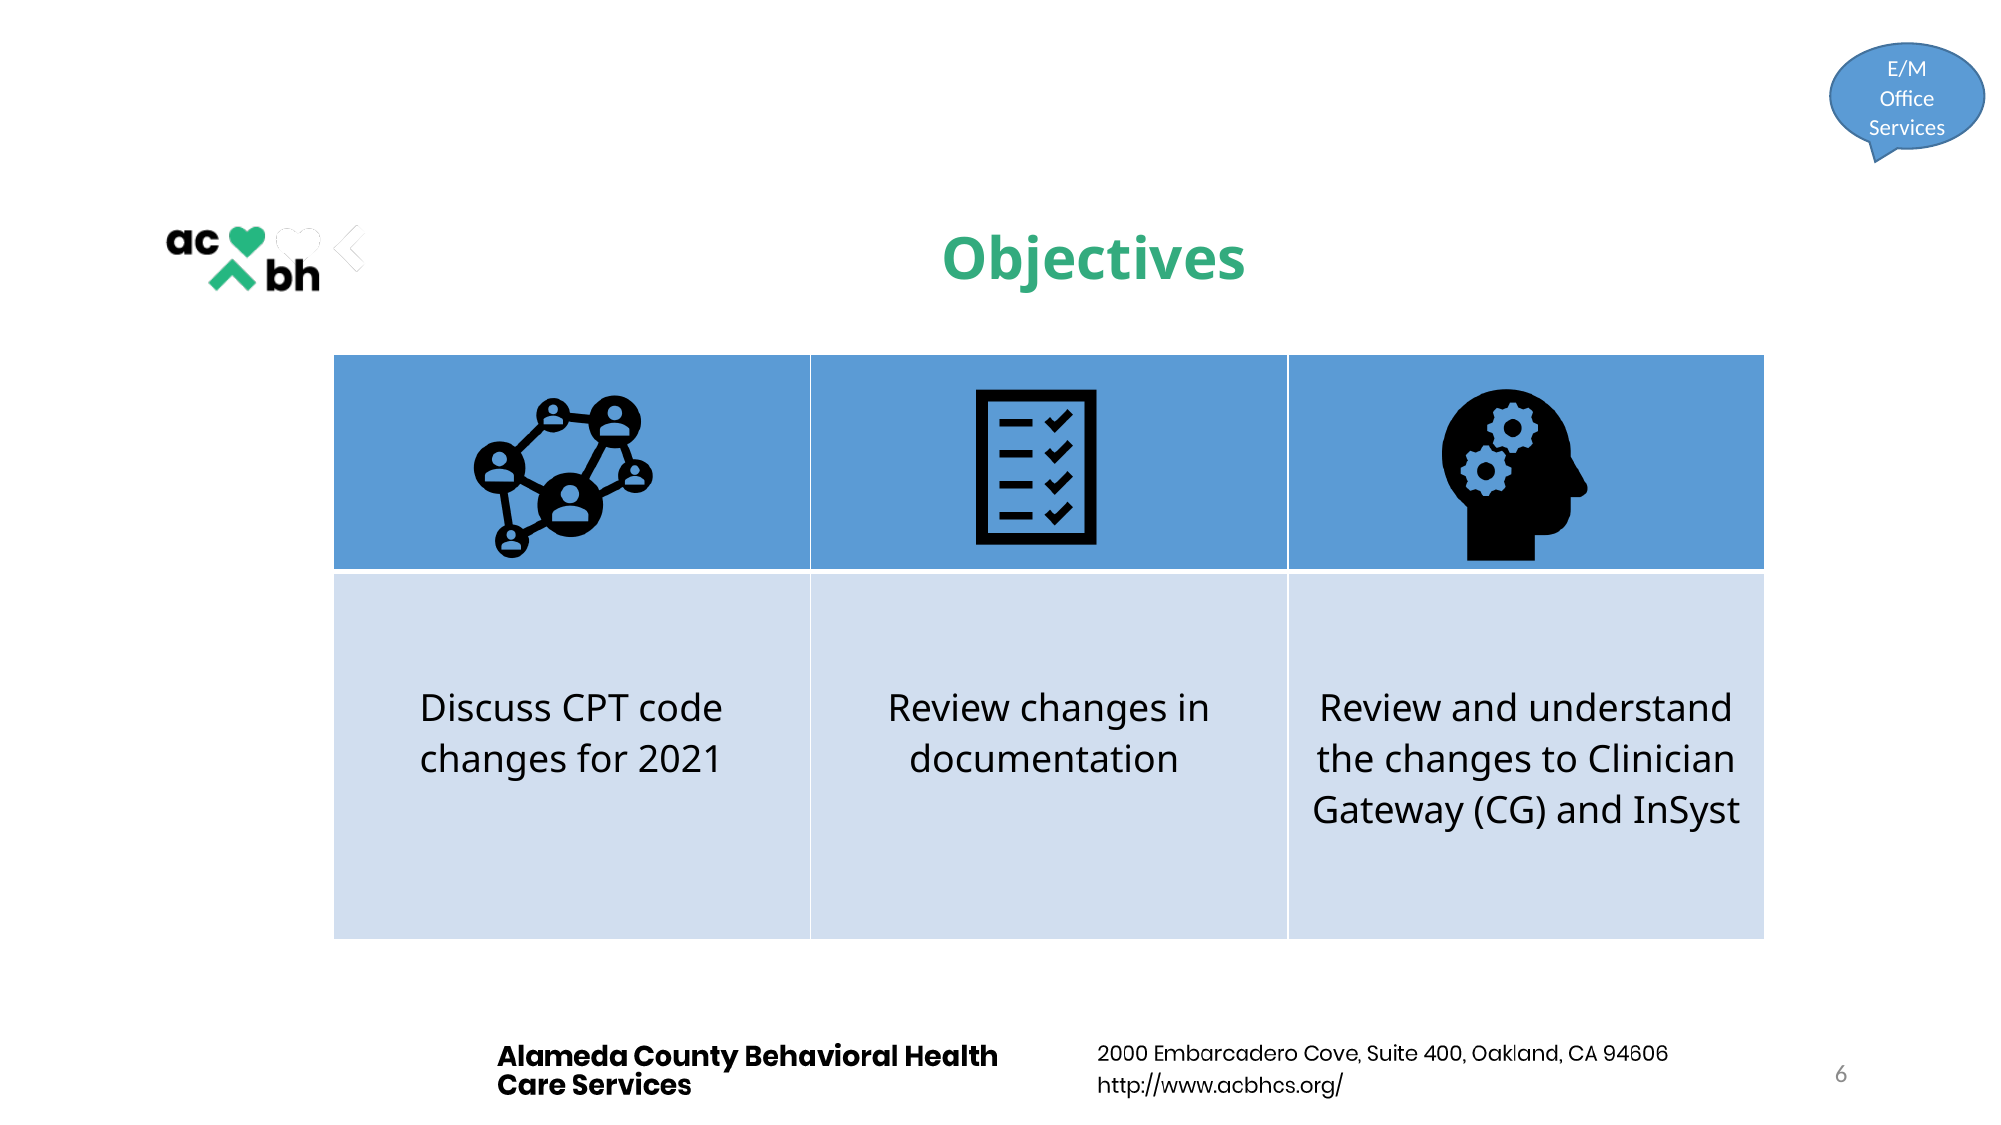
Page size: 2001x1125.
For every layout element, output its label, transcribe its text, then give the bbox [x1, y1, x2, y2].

text_box E/M Office Services [1829, 42, 1986, 164]
table_header [811, 355, 1287, 569]
picture [1412, 377, 1617, 582]
picture [943, 374, 1129, 560]
table_header [1289, 355, 1764, 569]
table_cell Review changes in documentation [811, 574, 1287, 939]
table_header [334, 355, 810, 569]
picture [461, 377, 662, 578]
table_cell Review and understand the changes to Clinician Gateway (CG) and InSyst [1289, 574, 1764, 939]
slide_number 6 [1412, 1042, 1863, 1103]
picture [487, 1035, 1009, 1103]
picture [151, 214, 391, 301]
title Objectives [494, 221, 1694, 301]
picture [1086, 1034, 1671, 1103]
table_cell Discuss CPT code changes for 2021 [334, 574, 810, 939]
